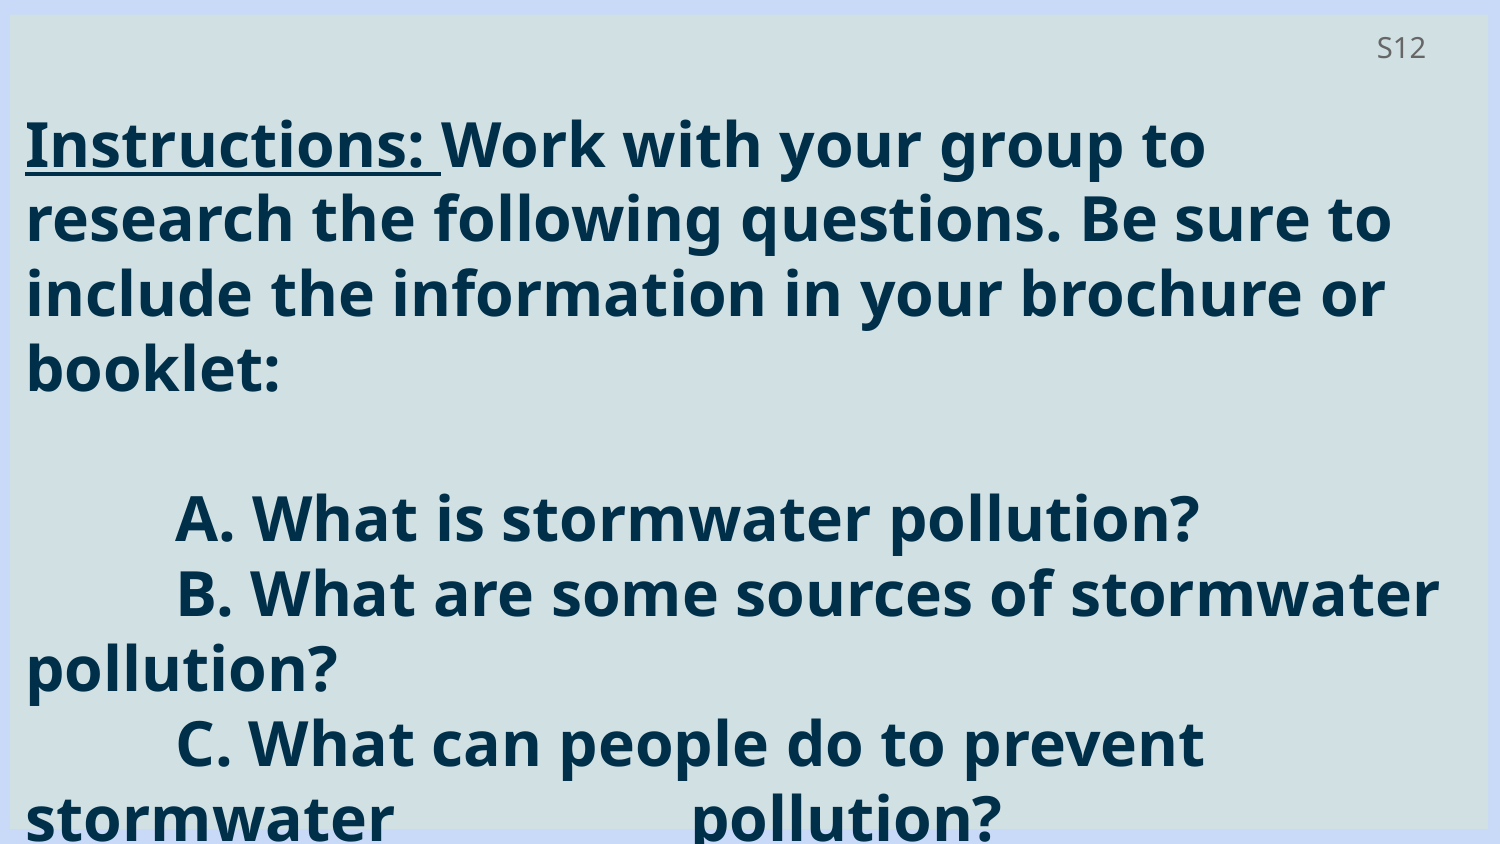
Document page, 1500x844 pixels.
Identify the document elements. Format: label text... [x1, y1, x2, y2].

text_box S12 [1361, 14, 1450, 92]
title Instructions: Work with your group to research the following questions. Be sure to include the information in your brochure or booklet: A. What is stormwater pollution? B. What are some sources of stormwater pollution? C. What can people do to prevent stormwater pollution? [10, 14, 1489, 830]
